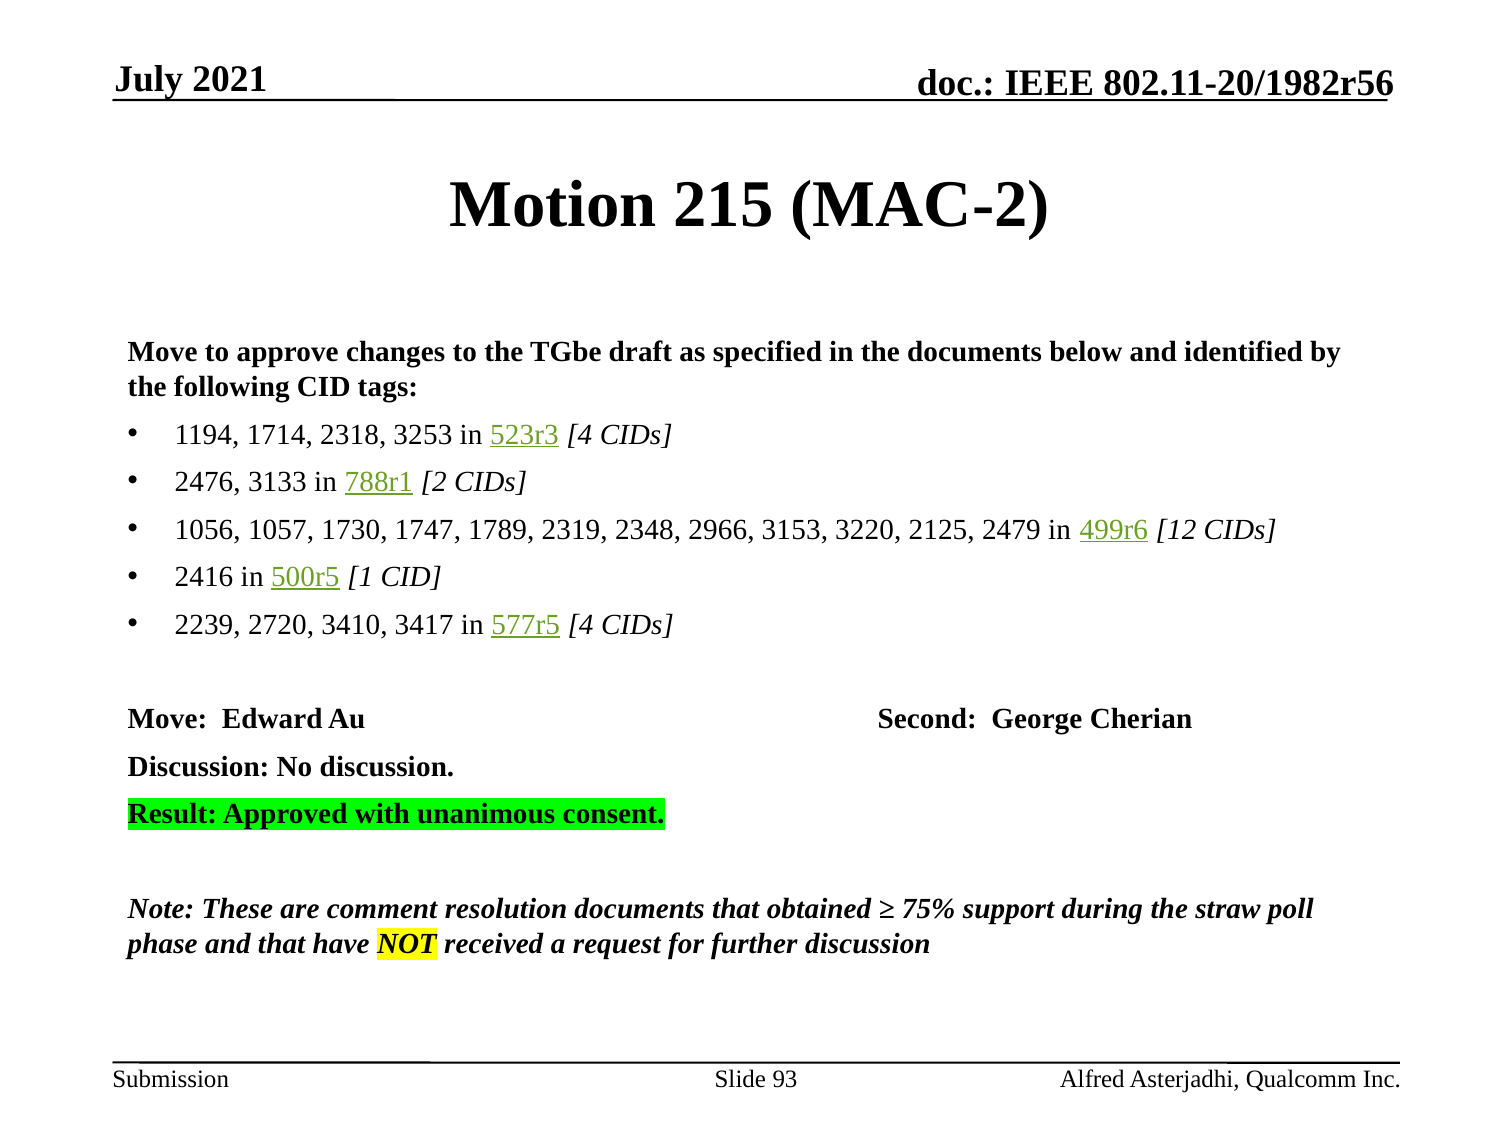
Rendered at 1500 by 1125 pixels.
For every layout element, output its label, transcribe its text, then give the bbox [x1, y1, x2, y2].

footer Alfred Asterjadhi, Qualcomm Inc. [878, 1061, 1402, 1093]
list Move to approve changes to the TGbe draft as specified in the documents below and identified by the following CID tags: 1194, 1714, 2318, 3253 in 523r3 [4 CIDs] 2476, 3133 in 788r1 [2 CIDs] 1056, 1057, 1730, 1747, 1789, 2319, 2348, 2966, 3153, 3220, 2125, 2479 in 499r6 [12 CIDs] 2416 in 500r5 [1 CID] 2239, 2720, 3410, 3417 in 577r5 [4 CIDs] Move: Edward Au Second: George Cherian Discussion: No discussion. Result: Approved with unanimous consent. Note: These are comment resolution documents that obtained ≥ 75% support during the straw poll phase and that have NOT received a request for further discussion [112, 324, 1388, 1063]
title Motion 215 (MAC-2) [112, 112, 1388, 288]
slide_number Slide 93 [712, 1061, 800, 1123]
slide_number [114, 54, 423, 100]
